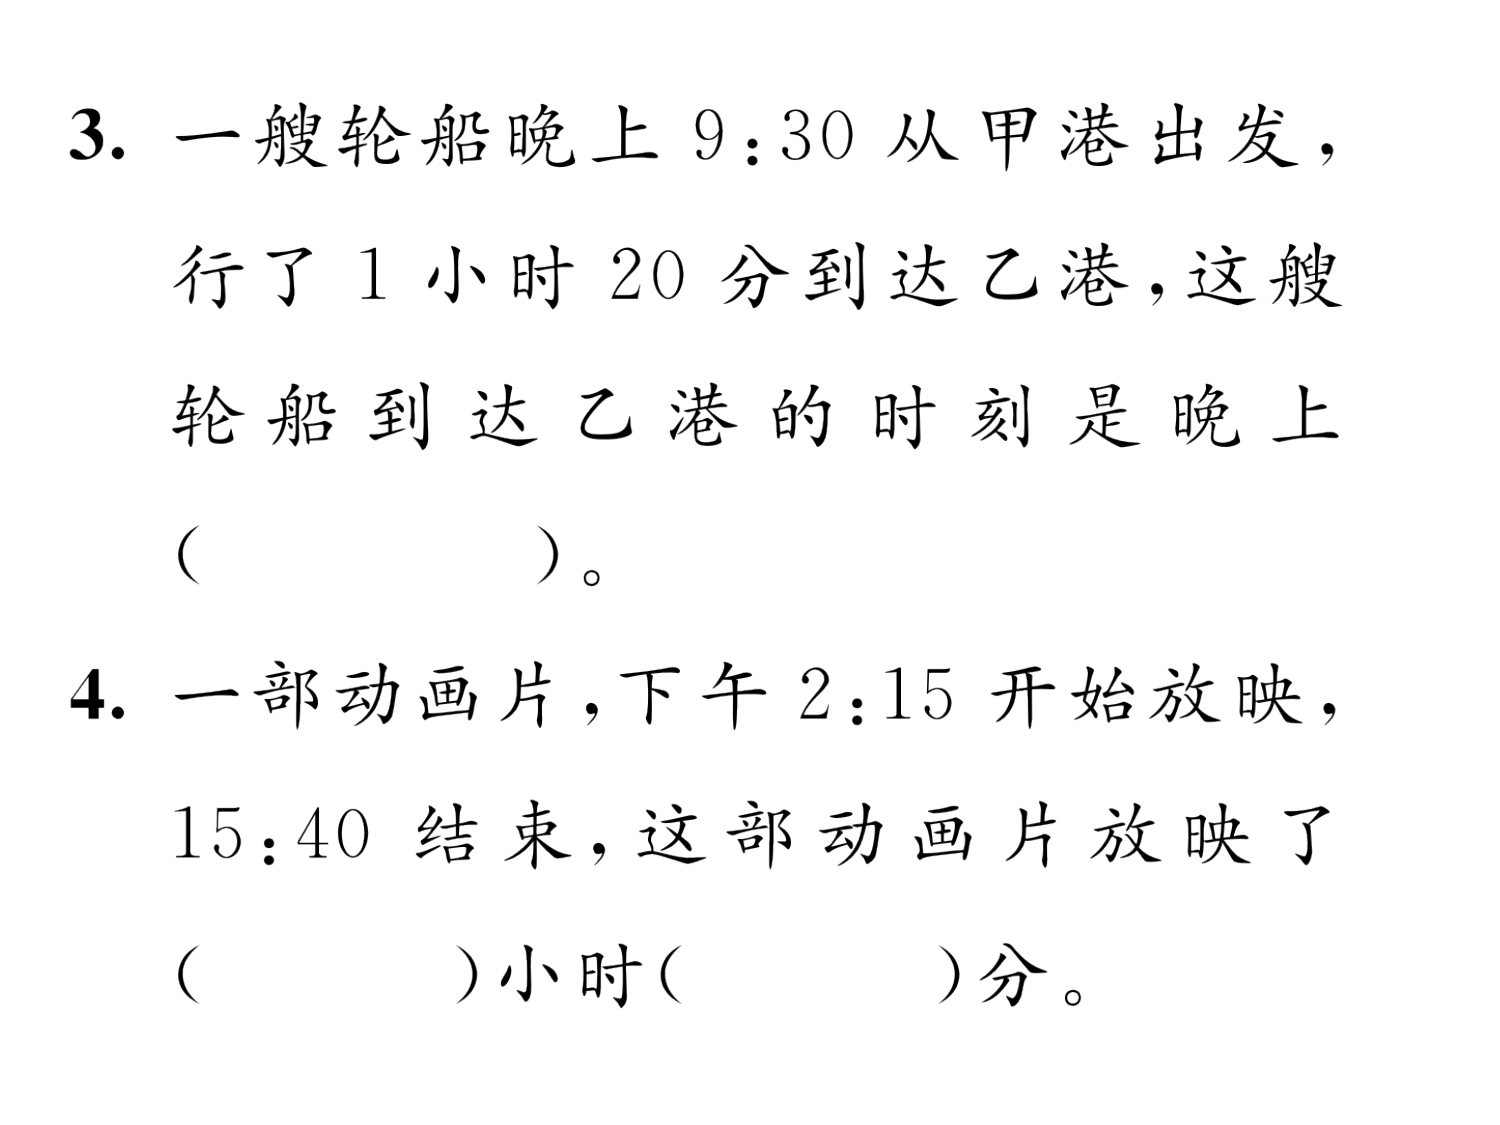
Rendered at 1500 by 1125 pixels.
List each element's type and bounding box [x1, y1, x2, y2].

picture [64, 78, 1483, 1016]
